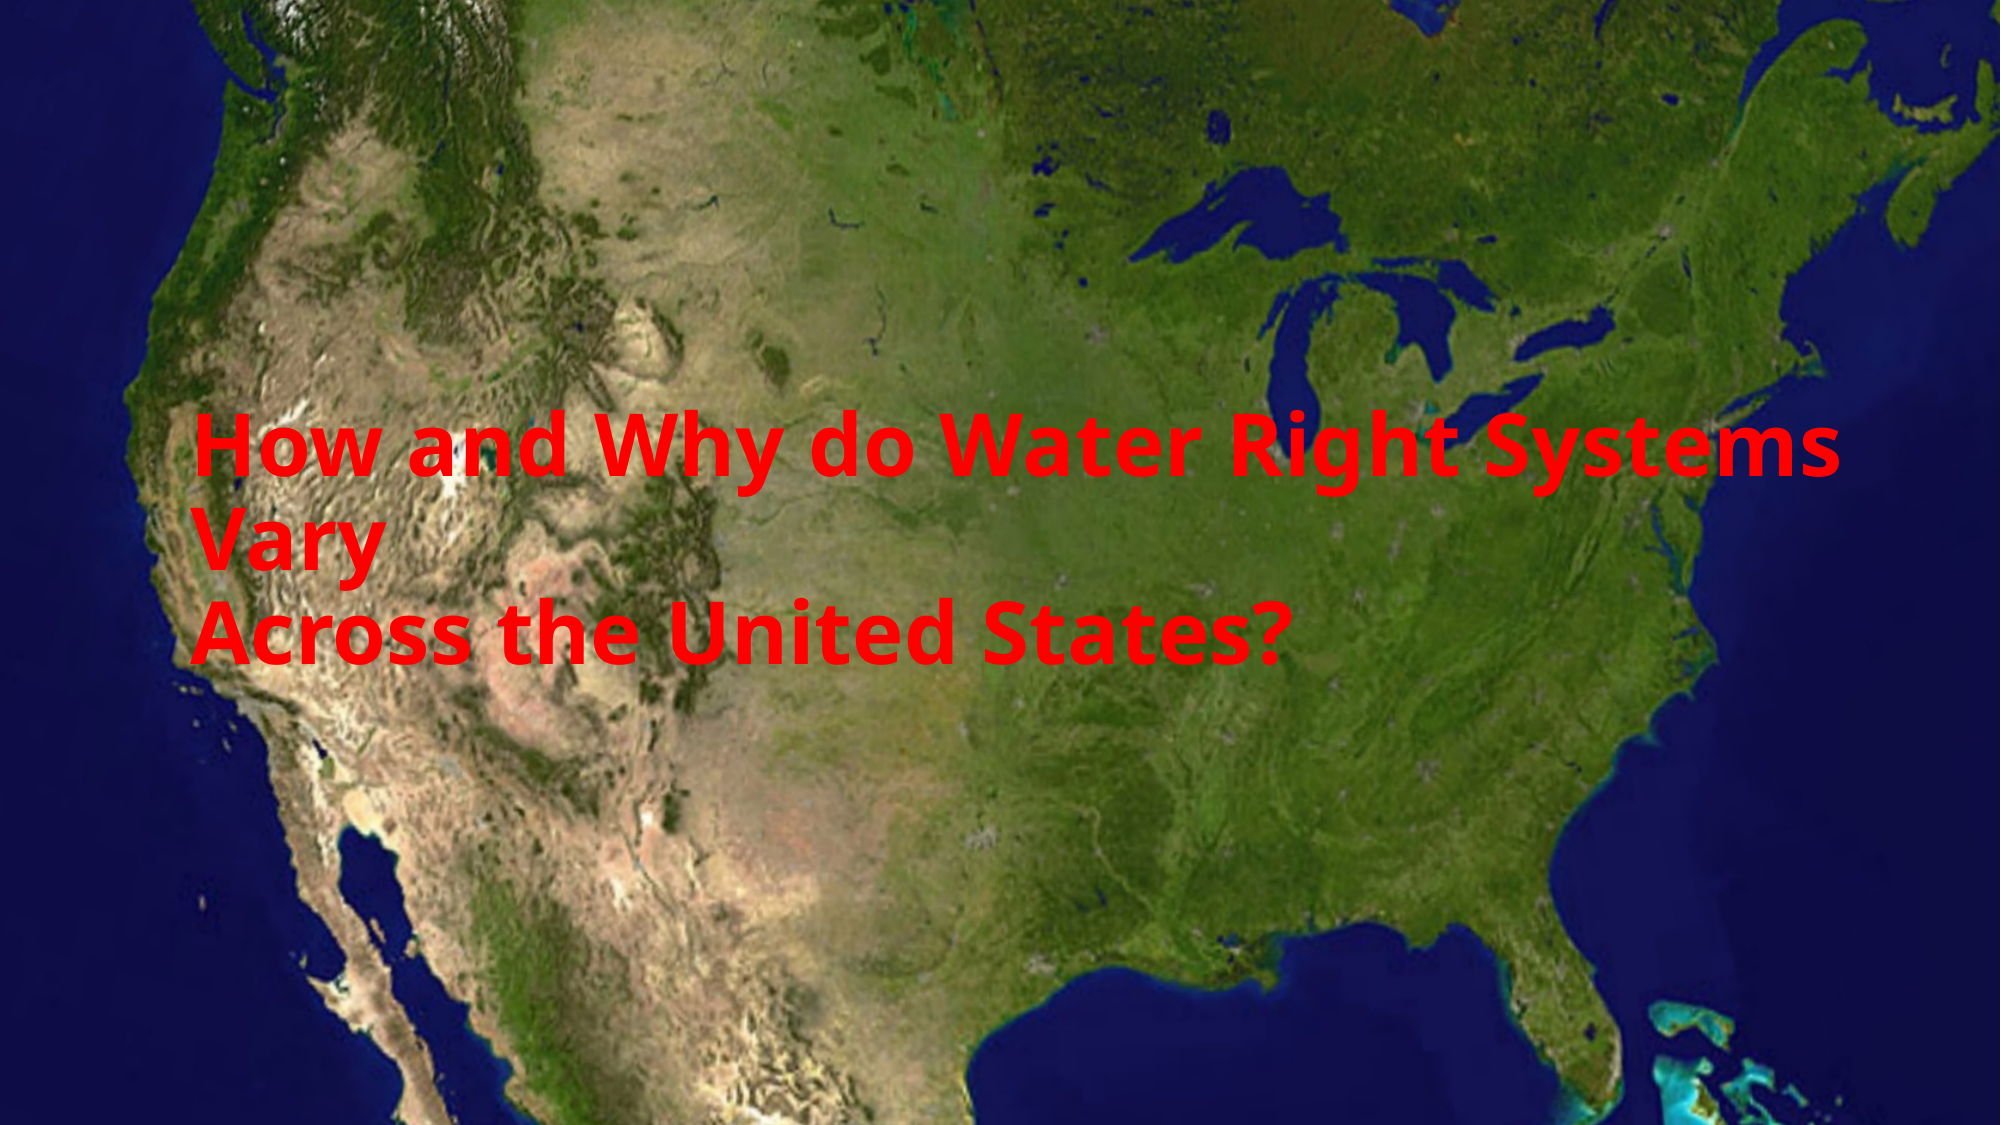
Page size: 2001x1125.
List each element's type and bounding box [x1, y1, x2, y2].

list [0, 0, 2000, 1125]
